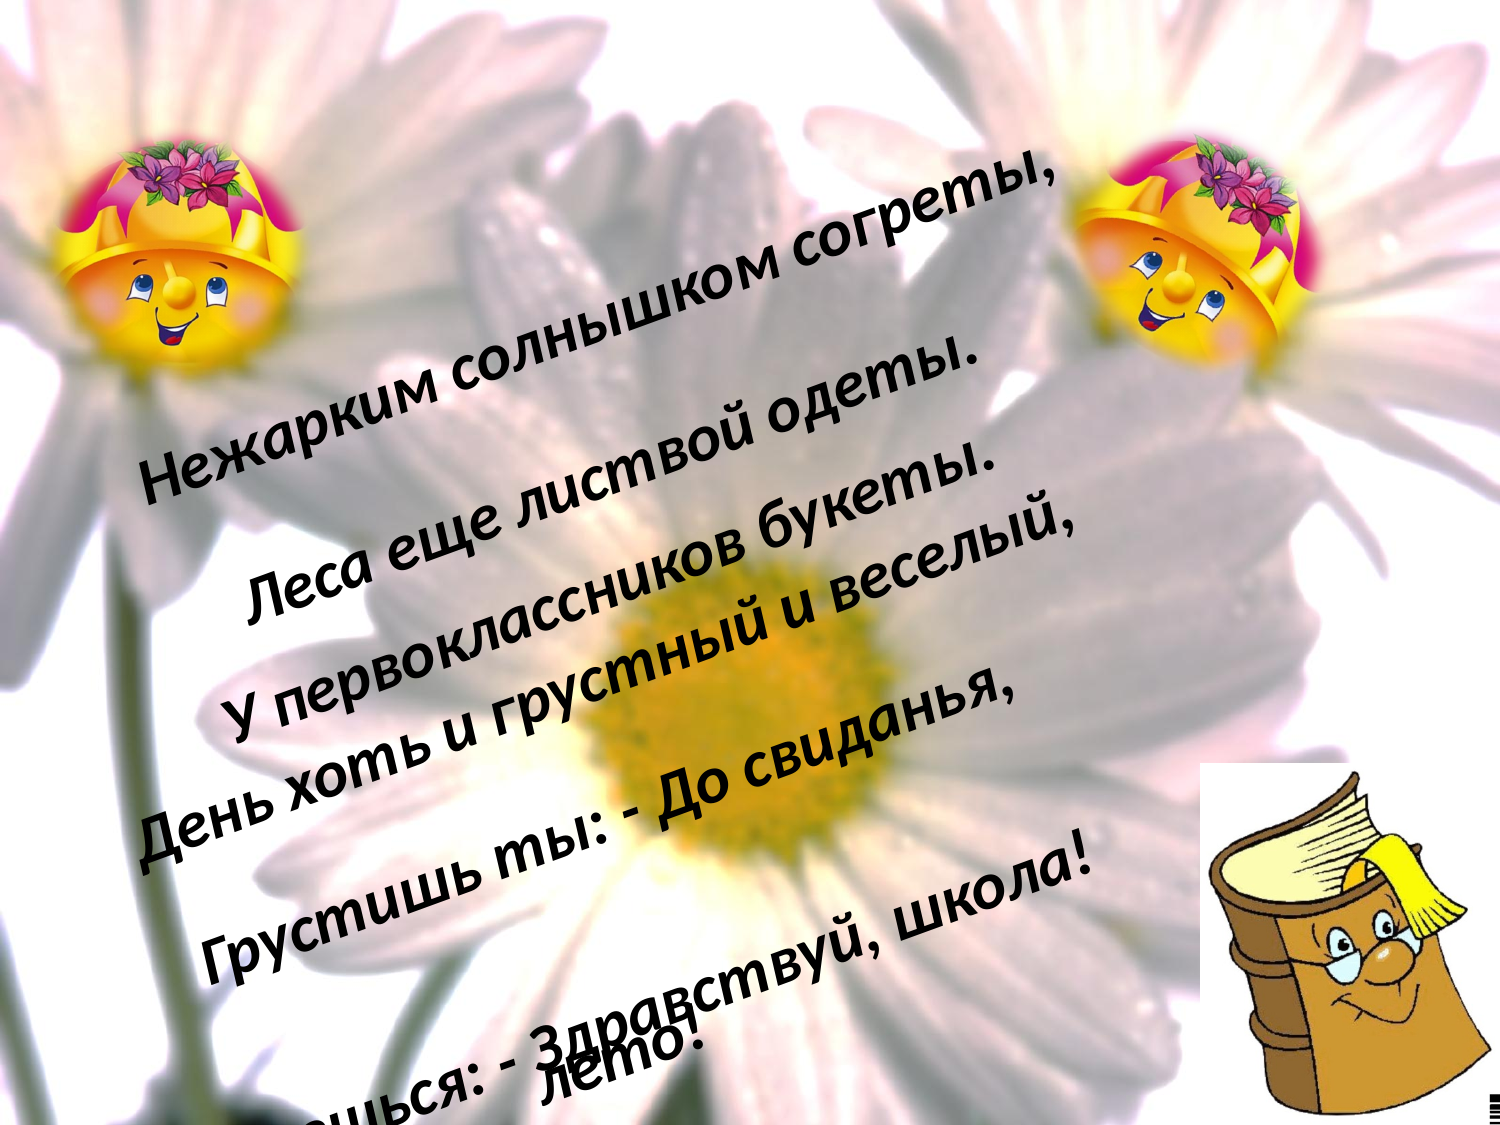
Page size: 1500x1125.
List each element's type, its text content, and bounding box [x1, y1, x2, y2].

picture [0, 0, 1500, 1125]
text_box Нежарким солнышком согреты, Леса еще листвой одеты. У первоклассников букеты. День хоть и грустный и веселый, Грустишь ты: - До свиданья, лето! И радуешься: - Здравствуй, школа! [194, 184, 1294, 1039]
